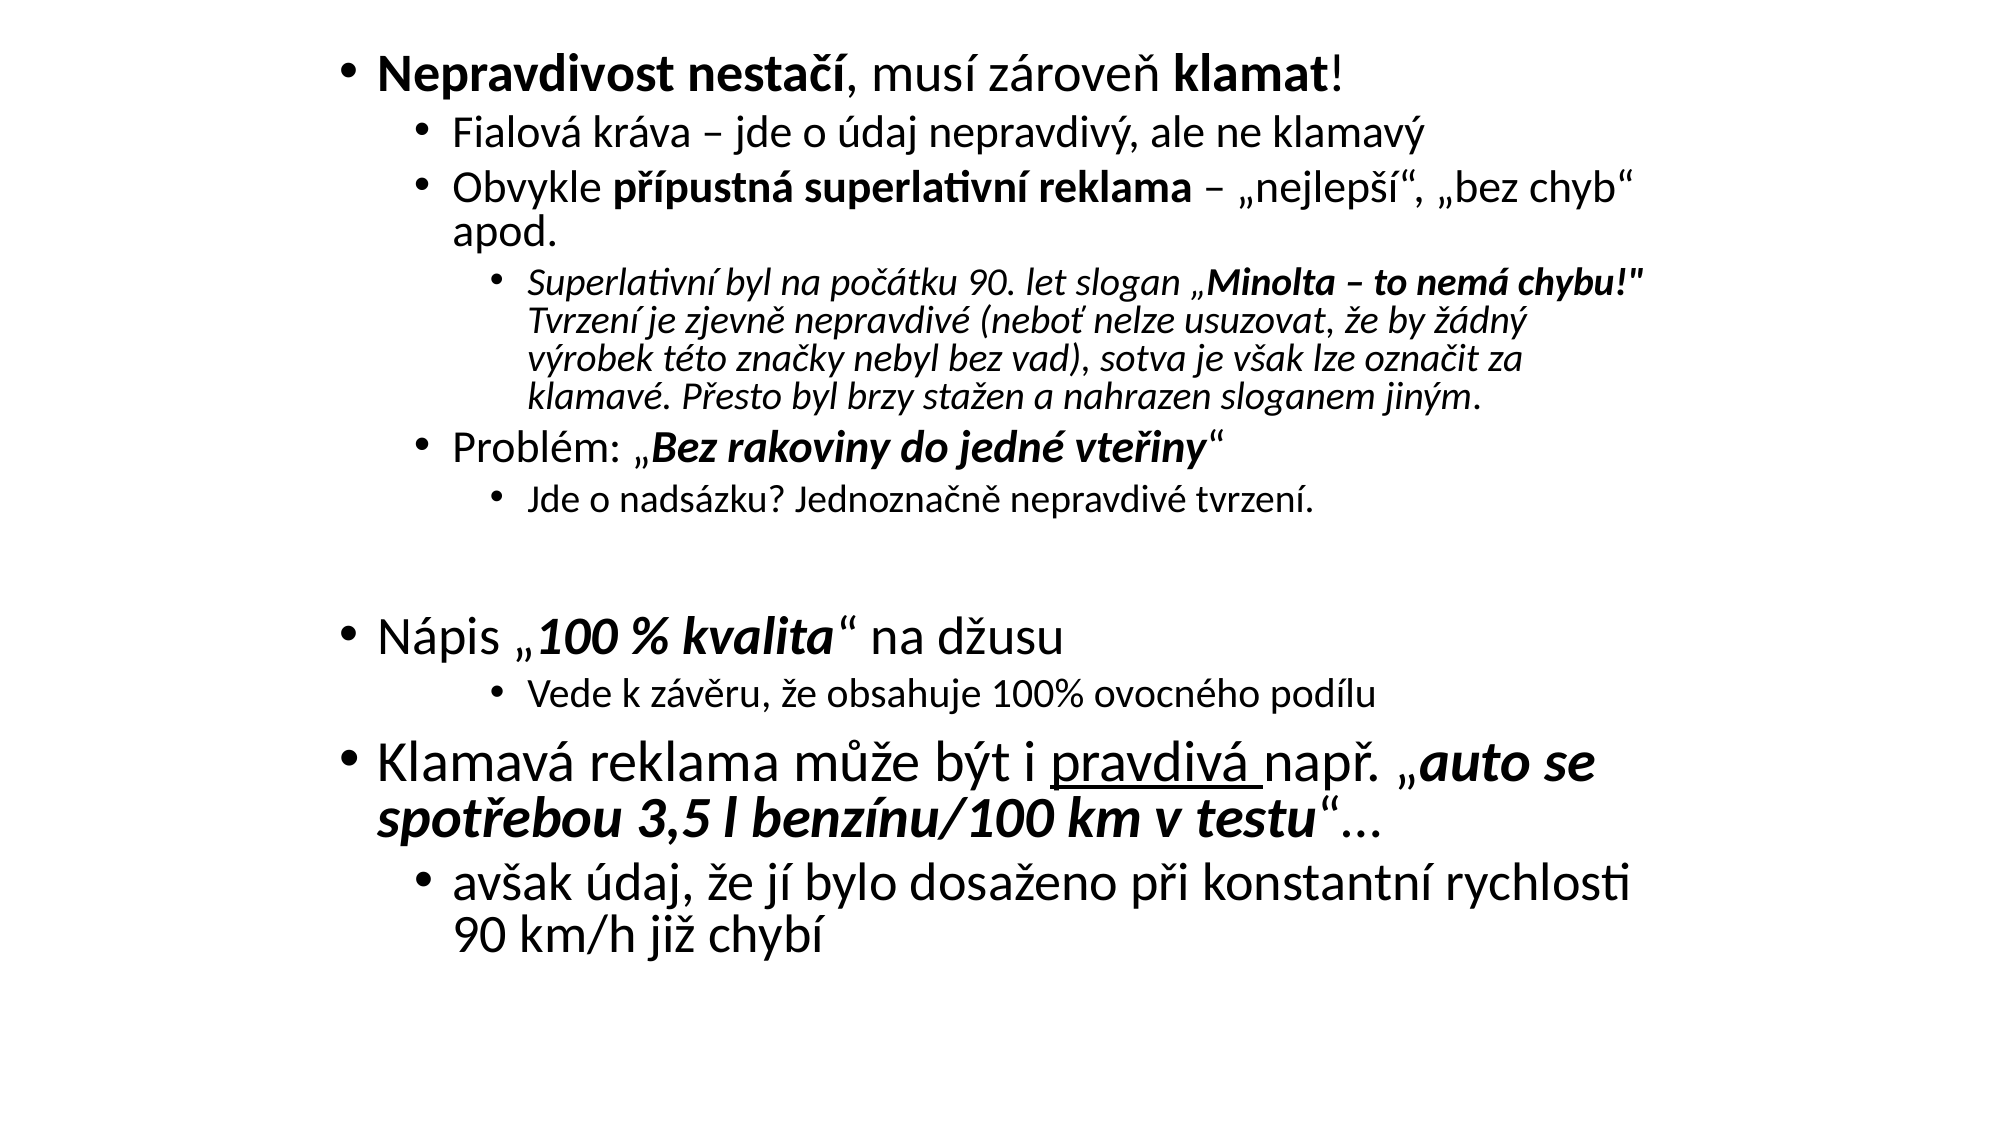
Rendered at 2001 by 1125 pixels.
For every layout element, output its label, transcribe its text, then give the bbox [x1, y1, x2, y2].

list Nepravdivost nestačí, musí zároveň klamat! Fialová kráva – jde o údaj nepravdivý, ale ne klamavý Obvykle přípustná superlativní reklama – „nejlepší“, „bez chyb“ apod. Superlativní byl na počátku 90. let slogan „Minolta – to nemá chybu!" Tvrzení je zjevně nepravdivé (neboť nelze usuzovat, že by žádný výrobek této značky nebyl bez vad), sotva je však lze označit za klamavé. Přesto byl brzy stažen a nahrazen sloganem jiným. Problém: „Bez rakoviny do jedné vteřiny“ Jde o nadsázku? Jednoznačně nepravdivé tvrzení. Nápis „100 % kvalita“ na džusu Vede k závěru, že obsahuje 100% ovocného podílu Klamavá reklama může být i pravdivá např. „auto se spotřebou 3,5 l benzínu/100 km v testu“… avšak údaj, že jí bylo dosaženo při konstantní rychlosti 90 km/h již chybí [324, 42, 1675, 1059]
